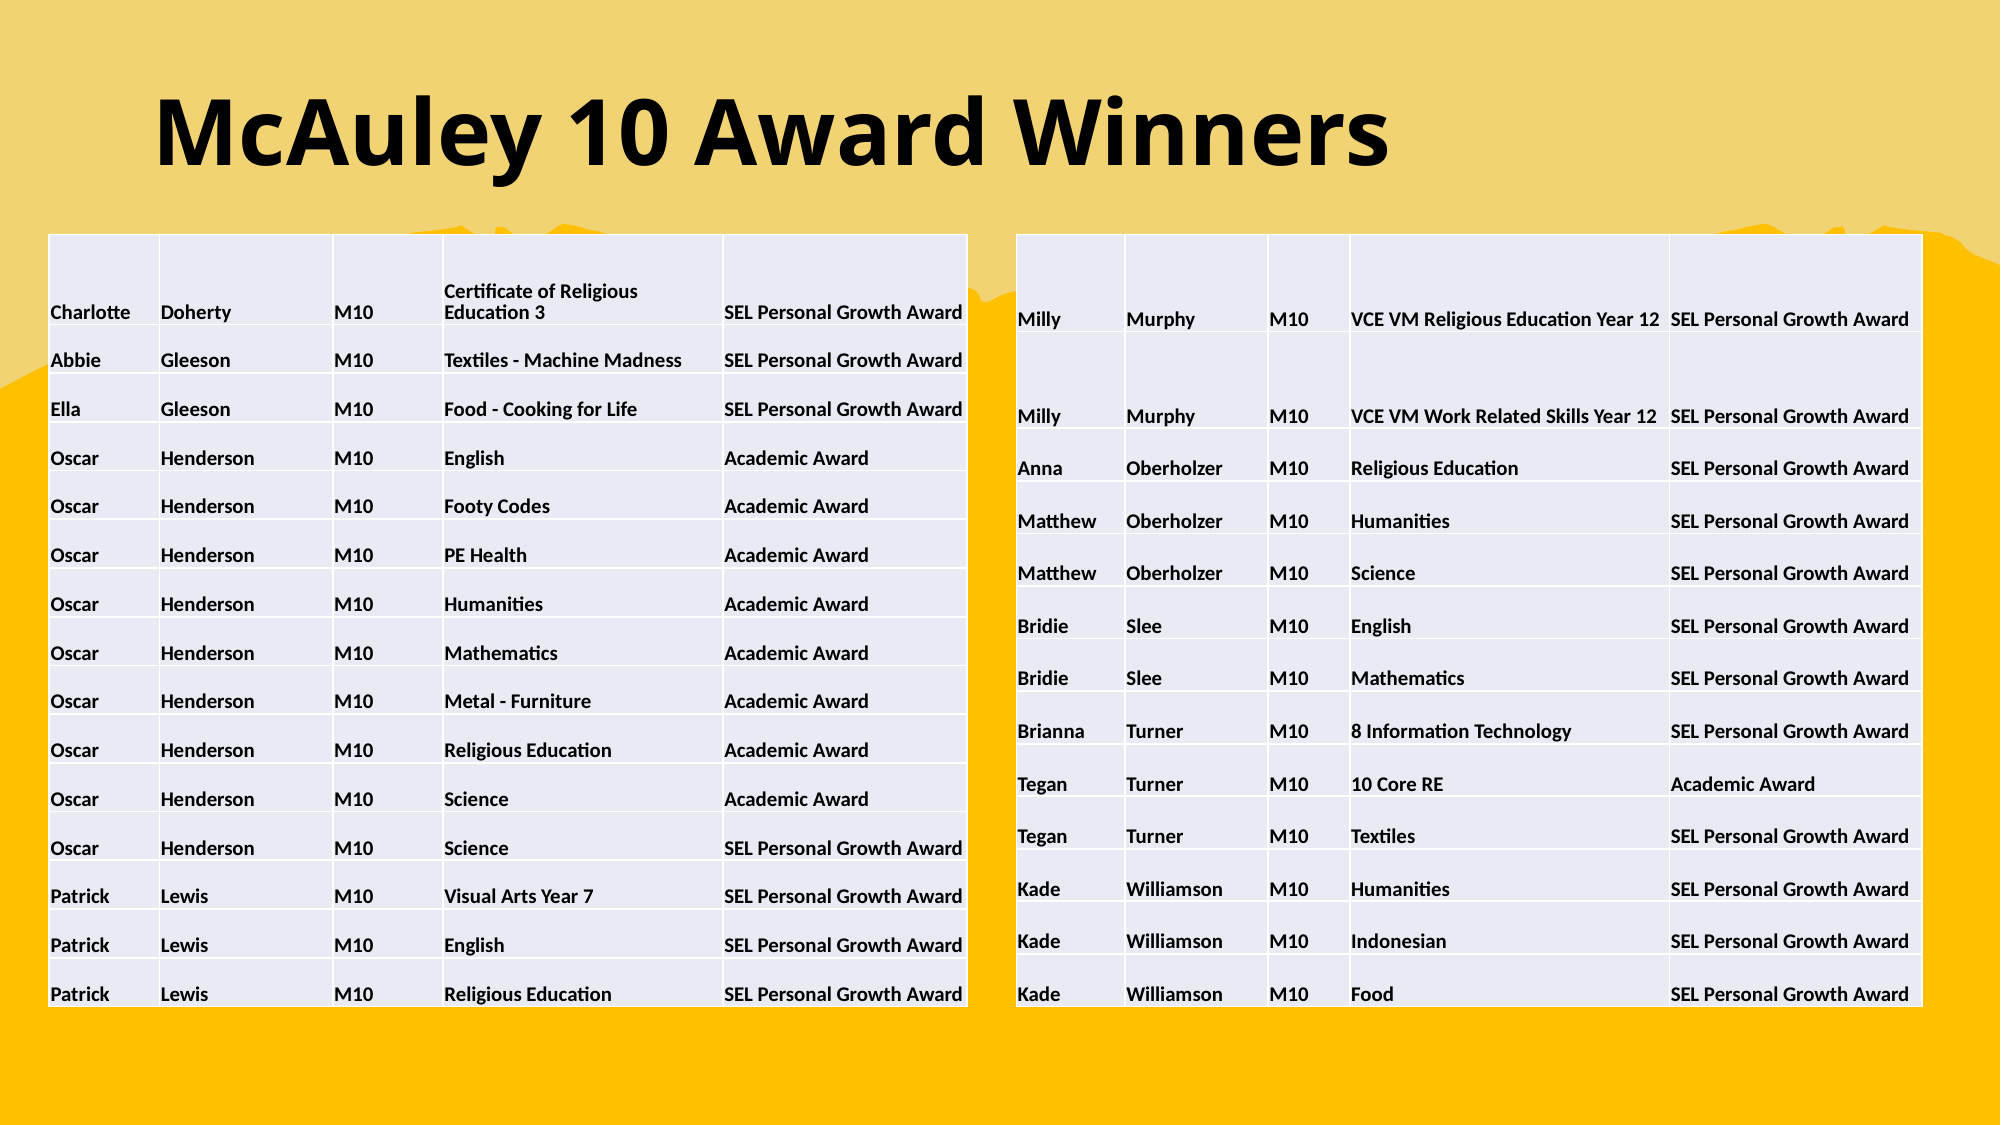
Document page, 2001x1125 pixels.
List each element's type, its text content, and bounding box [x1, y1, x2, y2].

table_header Certificate of Religious Education 3 [444, 235, 722, 324]
text_box [0, 0, 2000, 389]
table_header Murphy [1126, 235, 1267, 331]
table_cell English [444, 423, 722, 470]
table_cell SEL Personal Growth Award [724, 325, 966, 372]
table_cell VCE VM Work Related Skills Year 12 [1351, 332, 1669, 427]
table_cell Matthew [1017, 534, 1124, 585]
table_cell Turner [1126, 745, 1267, 795]
table_cell Religious Education [444, 959, 722, 1006]
table_cell M10 [1269, 692, 1349, 743]
table_cell English [444, 910, 722, 957]
table_cell M10 [334, 423, 442, 470]
table_cell SEL Personal Growth Award [724, 374, 966, 421]
table_cell Anna [1017, 429, 1124, 480]
table_cell Indonesian [1351, 902, 1669, 953]
table_cell SEL Personal Growth Award [1670, 692, 1921, 743]
table_cell Science [444, 764, 722, 811]
table_cell M10 [334, 471, 442, 518]
table_cell Henderson [160, 618, 332, 665]
table_cell M10 [1269, 745, 1349, 795]
table_cell Oberholzer [1126, 429, 1267, 480]
table_cell Academic Award [724, 618, 966, 665]
table_header Charlotte [50, 235, 159, 324]
table_cell Henderson [160, 569, 332, 616]
table_cell M10 [1269, 332, 1349, 427]
table_cell Humanities [1351, 482, 1669, 533]
text_box [1720, 224, 1784, 234]
table_cell M10 [334, 861, 442, 908]
table_cell Gleeson [160, 374, 332, 421]
table_cell Academic Award [724, 569, 966, 616]
table_cell M10 [334, 812, 442, 859]
table_header Milly [1017, 235, 1124, 331]
table_header SEL Personal Growth Award [1670, 235, 1921, 331]
table_cell Tegan [1017, 745, 1124, 795]
table_cell Matthew [1017, 482, 1124, 533]
table_cell PE Health [444, 520, 722, 567]
table_cell Turner [1126, 692, 1267, 743]
table_cell Kade [1017, 902, 1124, 953]
table_cell Mathematics [444, 618, 722, 665]
table_cell Henderson [160, 520, 332, 567]
table_cell Oscar [50, 666, 159, 713]
table_cell SEL Personal Growth Award [1670, 587, 1921, 638]
table_cell Abbie [50, 325, 159, 372]
table_header M10 [1269, 235, 1349, 331]
table_cell Turner [1126, 797, 1267, 848]
table_cell SEL Personal Growth Award [1670, 429, 1921, 480]
table_cell Academic Award [724, 471, 966, 518]
table_cell M10 [1269, 797, 1349, 848]
table_cell Academic Award [724, 520, 966, 567]
table_cell SEL Personal Growth Award [1670, 797, 1921, 848]
table_cell M10 [1269, 955, 1349, 1006]
table_cell Henderson [160, 812, 332, 859]
table_cell Oberholzer [1126, 534, 1267, 585]
table_cell Academic Award [724, 666, 966, 713]
table_cell Kade [1017, 955, 1124, 1006]
table_header SEL Personal Growth Award [724, 235, 966, 324]
table_cell SEL Personal Growth Award [1670, 332, 1921, 427]
table_cell Humanities [1351, 850, 1669, 900]
table_cell Patrick [50, 959, 159, 1006]
table_cell Metal - Furniture [444, 666, 722, 713]
table_cell Milly [1017, 332, 1124, 427]
table_cell Patrick [50, 910, 159, 957]
table_cell Science [1351, 534, 1669, 585]
table_cell Kade [1017, 850, 1124, 900]
table_cell Slee [1126, 639, 1267, 690]
table_cell Brianna [1017, 692, 1124, 743]
table_cell M10 [334, 910, 442, 957]
table_cell M10 [1269, 850, 1349, 900]
table_cell Oberholzer [1126, 482, 1267, 533]
table_cell M10 [1269, 482, 1349, 533]
table_cell Oscar [50, 520, 159, 567]
table_cell Oscar [50, 423, 159, 470]
table_cell M10 [1269, 587, 1349, 638]
table_header M10 [334, 235, 442, 324]
table_cell M10 [334, 666, 442, 713]
table_cell Textiles - Machine Madness [444, 325, 722, 372]
table_cell 10 Core RE [1351, 745, 1669, 795]
table_cell M10 [334, 325, 442, 372]
table_cell M10 [1269, 639, 1349, 690]
table_cell Henderson [160, 666, 332, 713]
table_cell Academic Award [1670, 745, 1921, 795]
table_cell Lewis [160, 910, 332, 957]
table_cell Ella [50, 374, 159, 421]
table_cell SEL Personal Growth Award [724, 959, 966, 1006]
table_cell Patrick [50, 861, 159, 908]
table_cell Henderson [160, 764, 332, 811]
table_cell Food [1351, 955, 1669, 1006]
table_cell Henderson [160, 423, 332, 470]
table_header Doherty [160, 235, 332, 324]
table_cell Academic Award [724, 423, 966, 470]
table_cell Academic Award [724, 715, 966, 762]
table_cell Religious Education [1351, 429, 1669, 480]
table_cell SEL Personal Growth Award [1670, 955, 1921, 1006]
table_cell M10 [334, 959, 442, 1006]
table_cell Textiles [1351, 797, 1669, 848]
table_cell SEL Personal Growth Award [1670, 639, 1921, 690]
text_box [548, 224, 603, 234]
table_cell M10 [1269, 902, 1349, 953]
table_cell Oscar [50, 471, 159, 518]
table_cell Science [444, 812, 722, 859]
table_cell Footy Codes [444, 471, 722, 518]
table_cell M10 [334, 715, 442, 762]
table_cell M10 [334, 569, 442, 616]
table_cell Bridie [1017, 639, 1124, 690]
table_cell M10 [334, 520, 442, 567]
text_box [0, 226, 2000, 1125]
table_cell M10 [1269, 429, 1349, 480]
table_cell SEL Personal Growth Award [1670, 902, 1921, 953]
table_cell SEL Personal Growth Award [724, 861, 966, 908]
table_cell Oscar [50, 812, 159, 859]
title McAuley 10 Award Winners [137, 59, 1863, 213]
table_cell SEL Personal Growth Award [1670, 850, 1921, 900]
table_cell English [1351, 587, 1669, 638]
table_cell M10 [334, 764, 442, 811]
table_cell 8 Information Technology [1351, 692, 1669, 743]
table_cell Henderson [160, 471, 332, 518]
table_cell SEL Personal Growth Award [1670, 534, 1921, 585]
table_cell Henderson [160, 715, 332, 762]
table_cell Slee [1126, 587, 1267, 638]
table_cell Oscar [50, 715, 159, 762]
table_cell SEL Personal Growth Award [1670, 482, 1921, 533]
table_cell Oscar [50, 569, 159, 616]
table_cell Food - Cooking for Life [444, 374, 722, 421]
table_cell Tegan [1017, 797, 1124, 848]
table_header VCE VM Religious Education Year 12 [1351, 235, 1669, 331]
table_cell Academic Award [724, 764, 966, 811]
table_cell Williamson [1126, 850, 1267, 900]
table_cell M10 [1269, 534, 1349, 585]
table_cell Lewis [160, 959, 332, 1006]
table_cell Humanities [444, 569, 722, 616]
table_cell Murphy [1126, 332, 1267, 427]
table_cell Gleeson [160, 325, 332, 372]
table_cell Williamson [1126, 955, 1267, 1006]
table_cell Oscar [50, 764, 159, 811]
table_cell Visual Arts Year 7 [444, 861, 722, 908]
table_cell M10 [334, 618, 442, 665]
table_cell Religious Education [444, 715, 722, 762]
table_cell Mathematics [1351, 639, 1669, 690]
table_cell Bridie [1017, 587, 1124, 638]
table_cell Lewis [160, 861, 332, 908]
table_cell M10 [334, 374, 442, 421]
table_cell Oscar [50, 618, 159, 665]
table_cell SEL Personal Growth Award [724, 812, 966, 859]
table_cell SEL Personal Growth Award [724, 910, 966, 957]
table_cell Williamson [1126, 902, 1267, 953]
